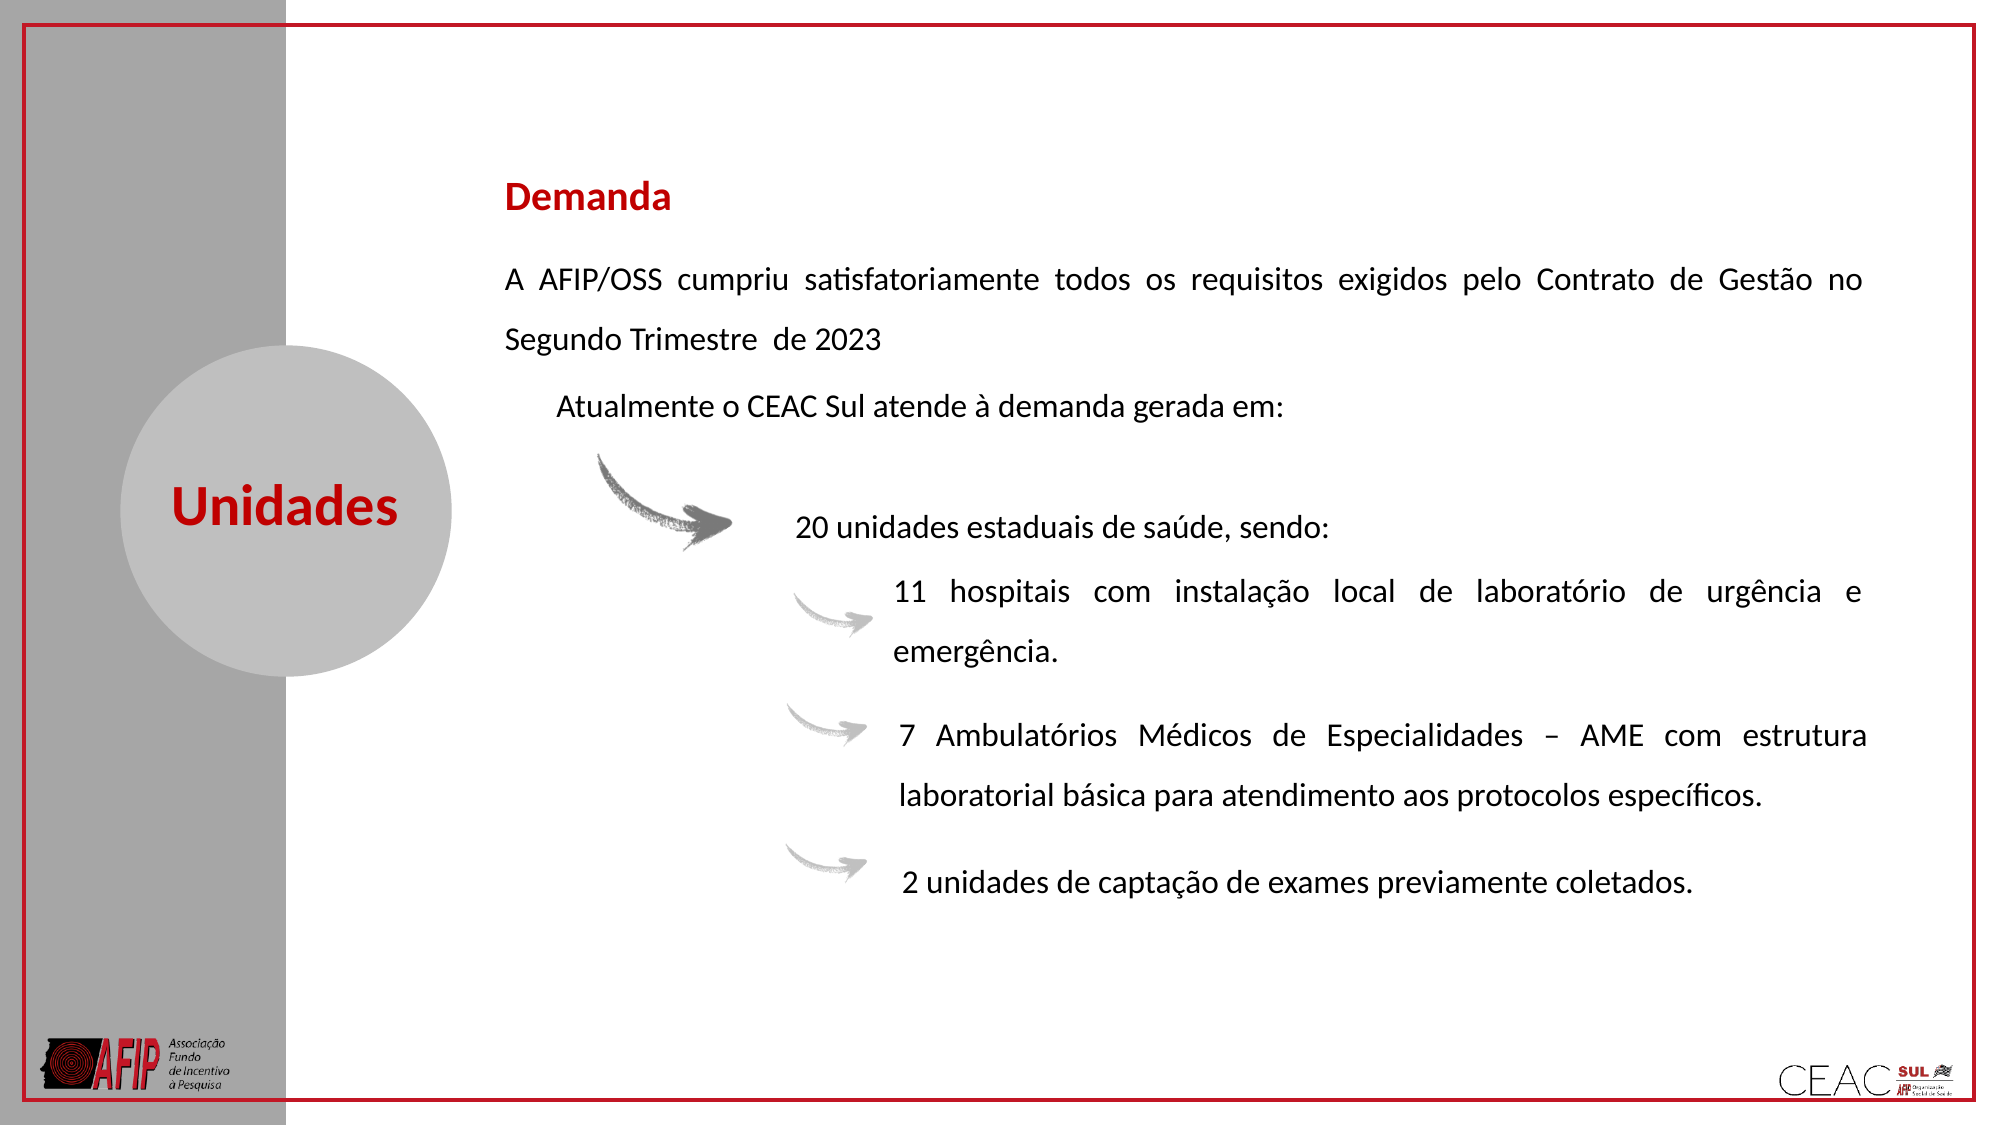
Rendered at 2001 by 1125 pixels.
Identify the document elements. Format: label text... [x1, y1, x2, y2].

text_box 20 unidades estaduais de saúde, sendo: [780, 477, 1346, 553]
picture [795, 583, 869, 631]
picture [595, 448, 729, 534]
picture [24, 1024, 242, 1101]
text_box [0, 0, 288, 1125]
picture [783, 813, 867, 895]
text_box 7 Ambulatórios Médicos de Especialidades – AME com estrutura laboratorial básica para atendimento aos protocolos específicos. [883, 686, 1884, 821]
picture [784, 675, 867, 758]
text_box 2 unidades de captação de exames previamente coletados. [879, 833, 1880, 908]
text_box [22, 23, 1976, 1102]
text_box 11 hospitais com instalação local de laboratório de urgência e emergência. [878, 541, 1879, 677]
text_box Atualmente o CEAC Sul atende à demanda gerada em: [541, 357, 1301, 432]
